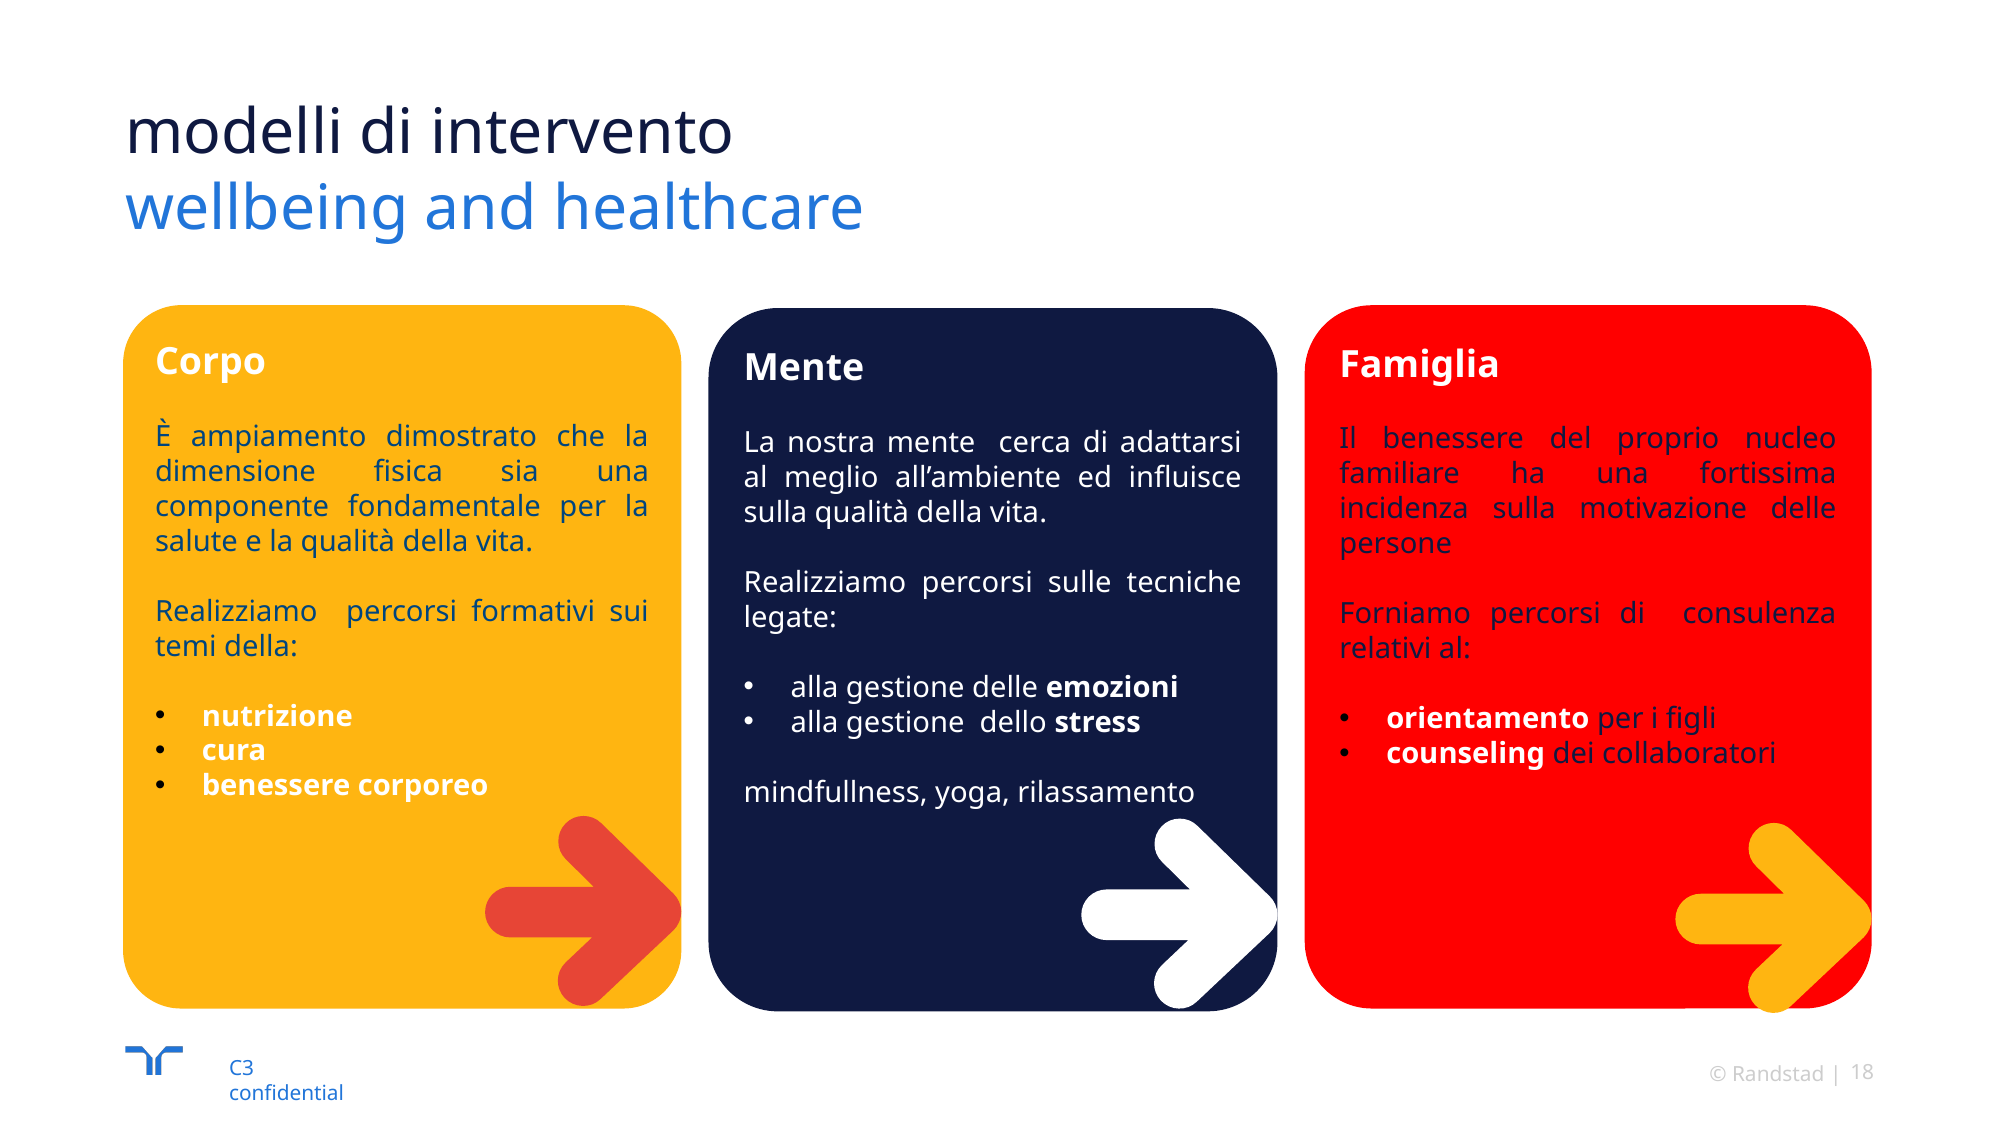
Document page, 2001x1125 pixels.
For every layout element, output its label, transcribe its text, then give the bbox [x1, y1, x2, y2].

text_box C3 confidential [214, 1046, 382, 1088]
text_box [1304, 304, 1872, 1016]
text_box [122, 304, 682, 1009]
slide_number 18 [1831, 1042, 1874, 1103]
picture [125, 1032, 191, 1075]
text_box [708, 307, 1278, 1012]
footer © Randstad [996, 1042, 1825, 1103]
title modelli di intervento wellbeing and healthcare [125, 90, 1875, 245]
